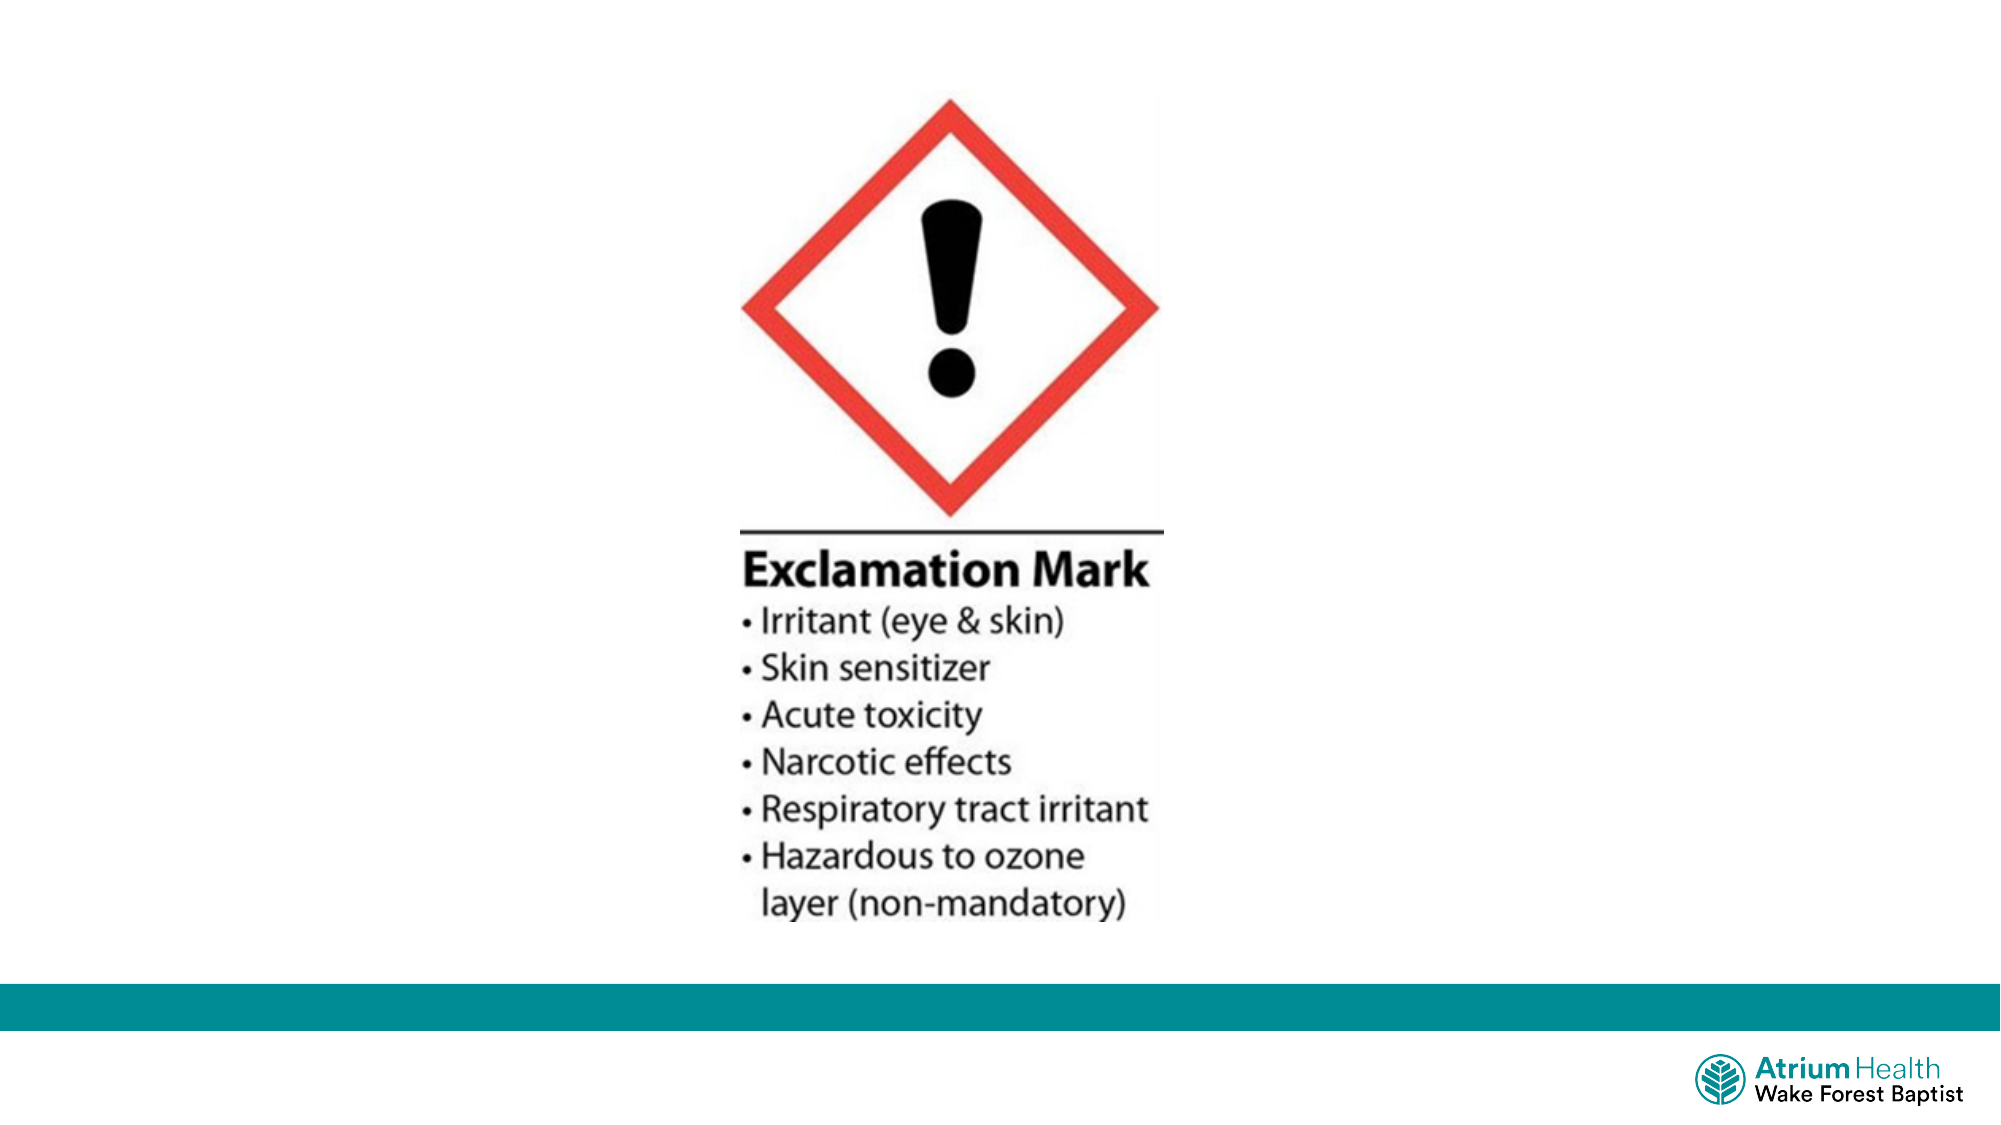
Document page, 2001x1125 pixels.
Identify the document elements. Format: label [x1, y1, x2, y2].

picture [1695, 1054, 1963, 1106]
list [740, 89, 1164, 923]
